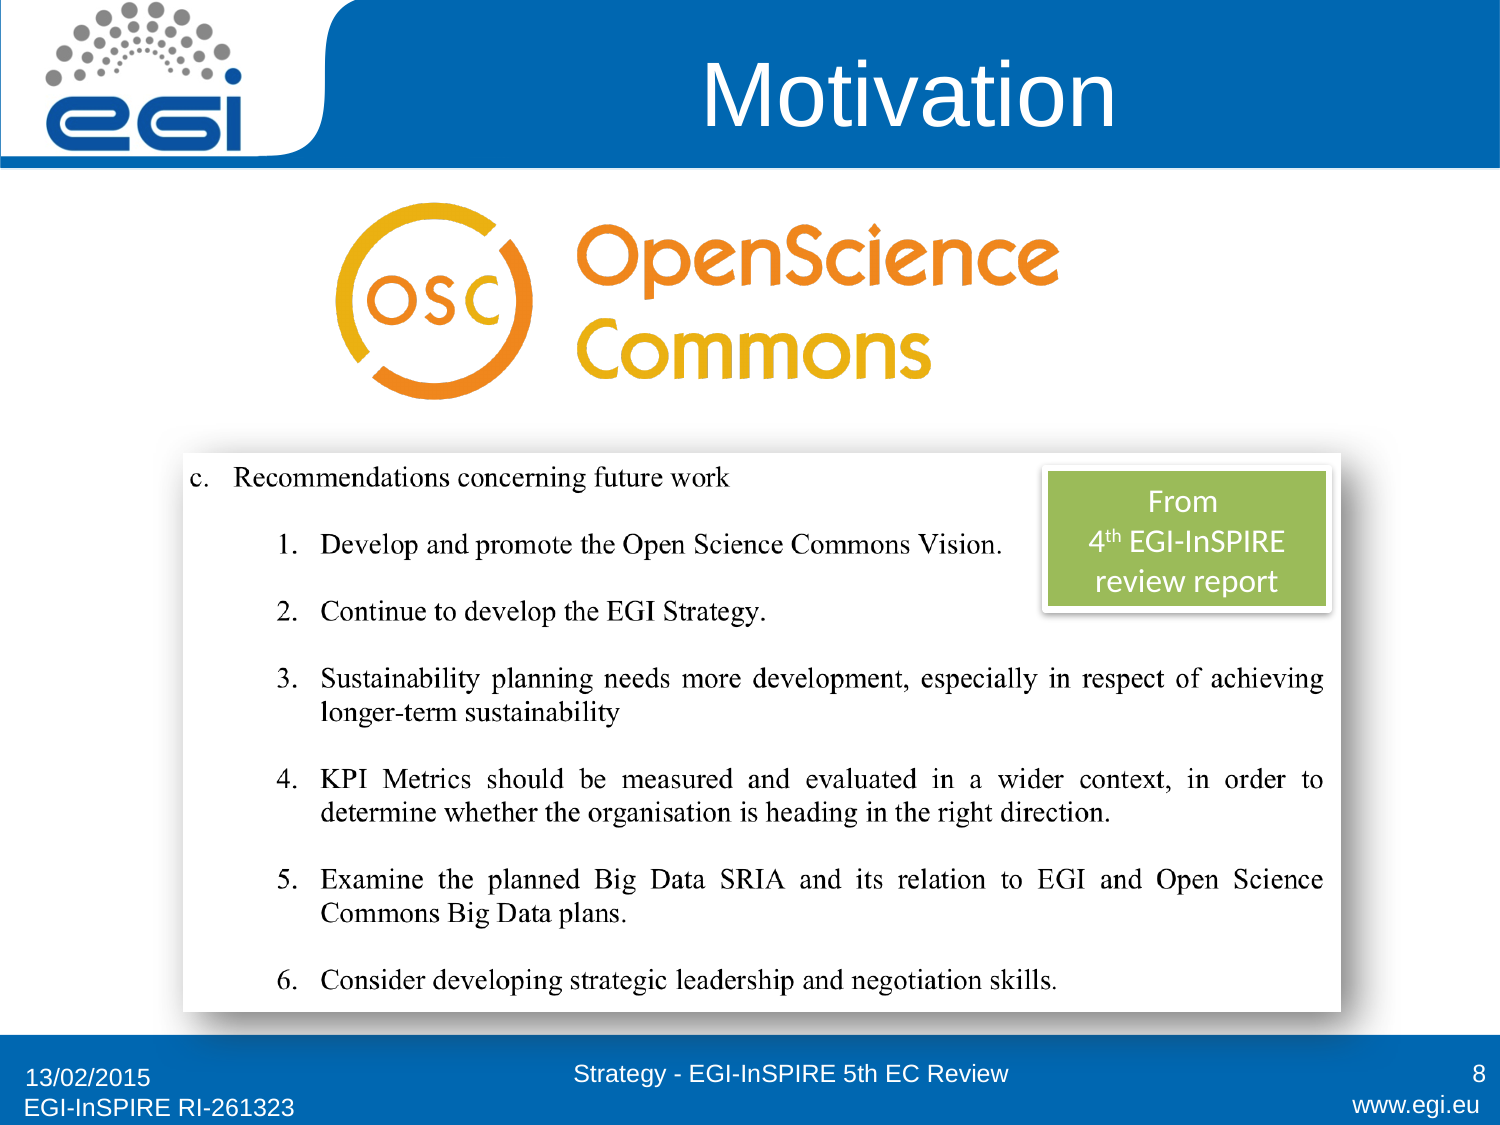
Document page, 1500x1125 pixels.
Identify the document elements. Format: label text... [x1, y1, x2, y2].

slide_number 8 [1151, 1042, 1500, 1103]
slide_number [10, 1046, 361, 1106]
picture [0, 0, 1500, 170]
footer Strategy - EGI-InSPIRE 5th EC Review [549, 1061, 1034, 1103]
picture [182, 452, 1341, 1012]
picture [318, 196, 1235, 406]
title Motivation [348, 19, 1471, 161]
